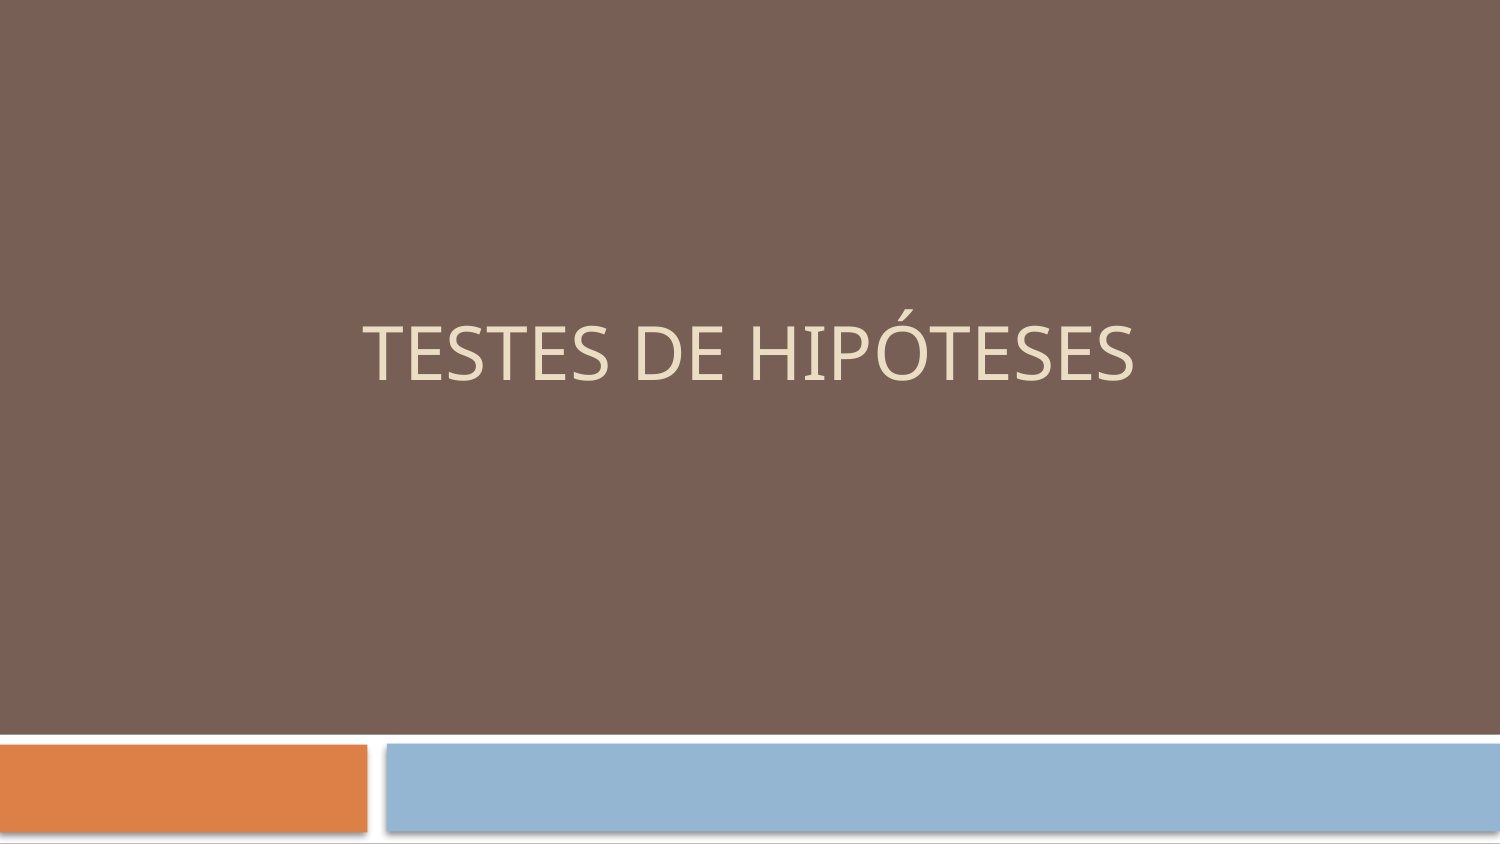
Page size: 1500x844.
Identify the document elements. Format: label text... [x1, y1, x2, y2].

title Testes de Hipóteses [0, 222, 1500, 404]
